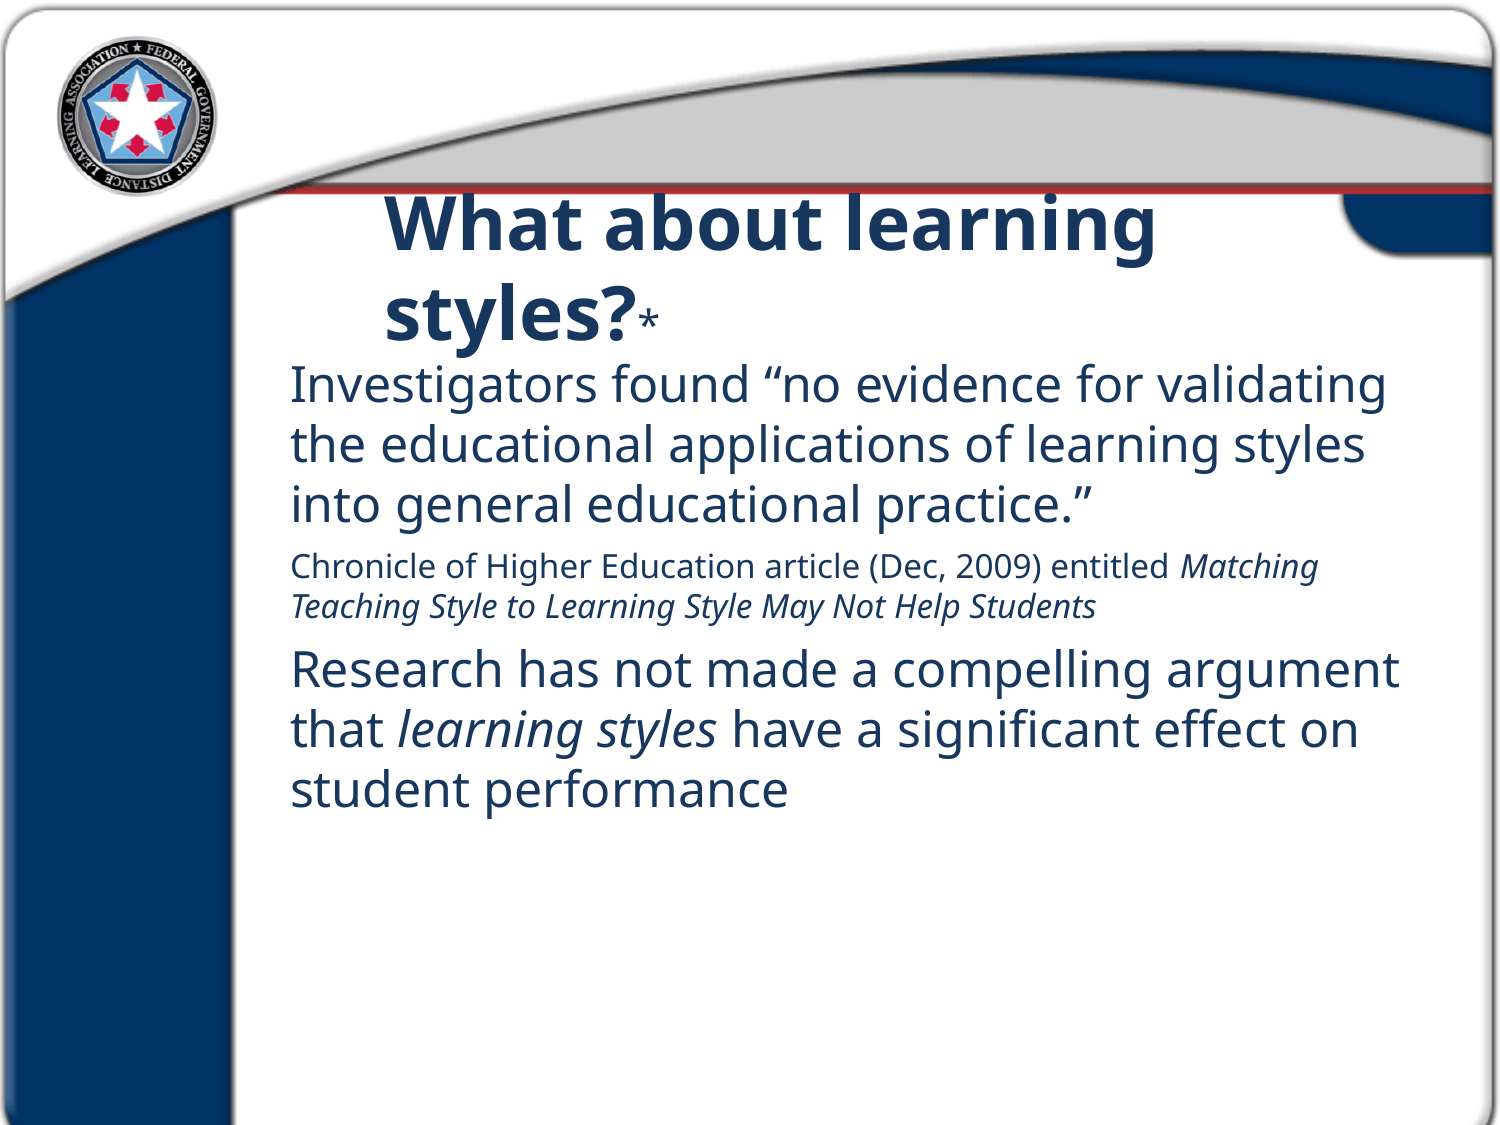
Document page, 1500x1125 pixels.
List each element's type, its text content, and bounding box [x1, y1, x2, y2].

text_box What about learning styles?* [369, 194, 1368, 337]
list Investigators found “no evidence for validating the educational applications of learning styles into general educational practice.” Chronicle of Higher Education article (Dec, 2009) entitled Matching Teaching Style to Learning Style May Not Help Students Research has not made a compelling argument that learning styles have a significant effect on student performance [275, 344, 1468, 842]
picture [0, 1, 1500, 1125]
